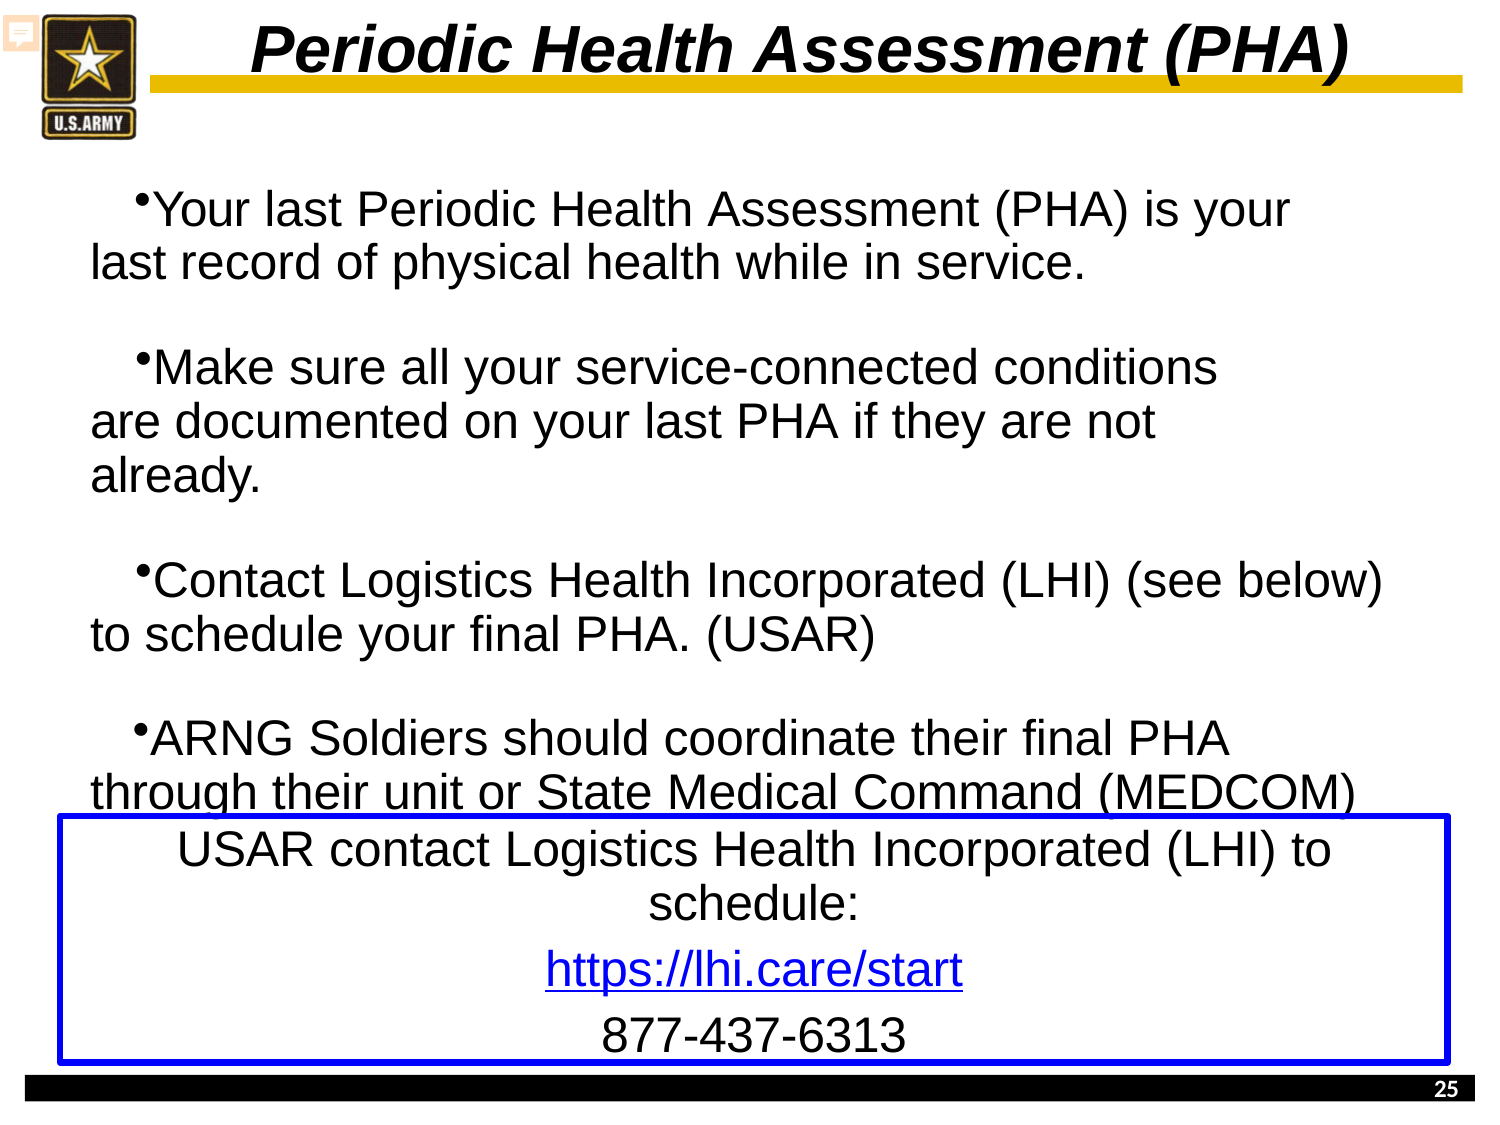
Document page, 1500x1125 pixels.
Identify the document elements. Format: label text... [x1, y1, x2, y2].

text_box USAR contact Logistics Health Incorporated (LHI) to schedule: https://lhi.care/start 877-437-6313 [60, 815, 1448, 1063]
picture [1, 12, 148, 141]
text_box Your last Periodic Health Assessment (PHA) is your last record of physical health while in service. Make sure all your service-connected conditions are documented on your last PHA if they are not already. Contact Logistics Health Incorporated (LHI) (see below) to schedule your final PHA. (USAR) ARNG Soldiers should coordinate their final PHA through their unit or State Medical Command (MEDCOM) [87, 173, 1425, 815]
slide_number 25 [1425, 1073, 1468, 1125]
title Periodic Health Assessment (PHA) [248, 3, 1352, 173]
